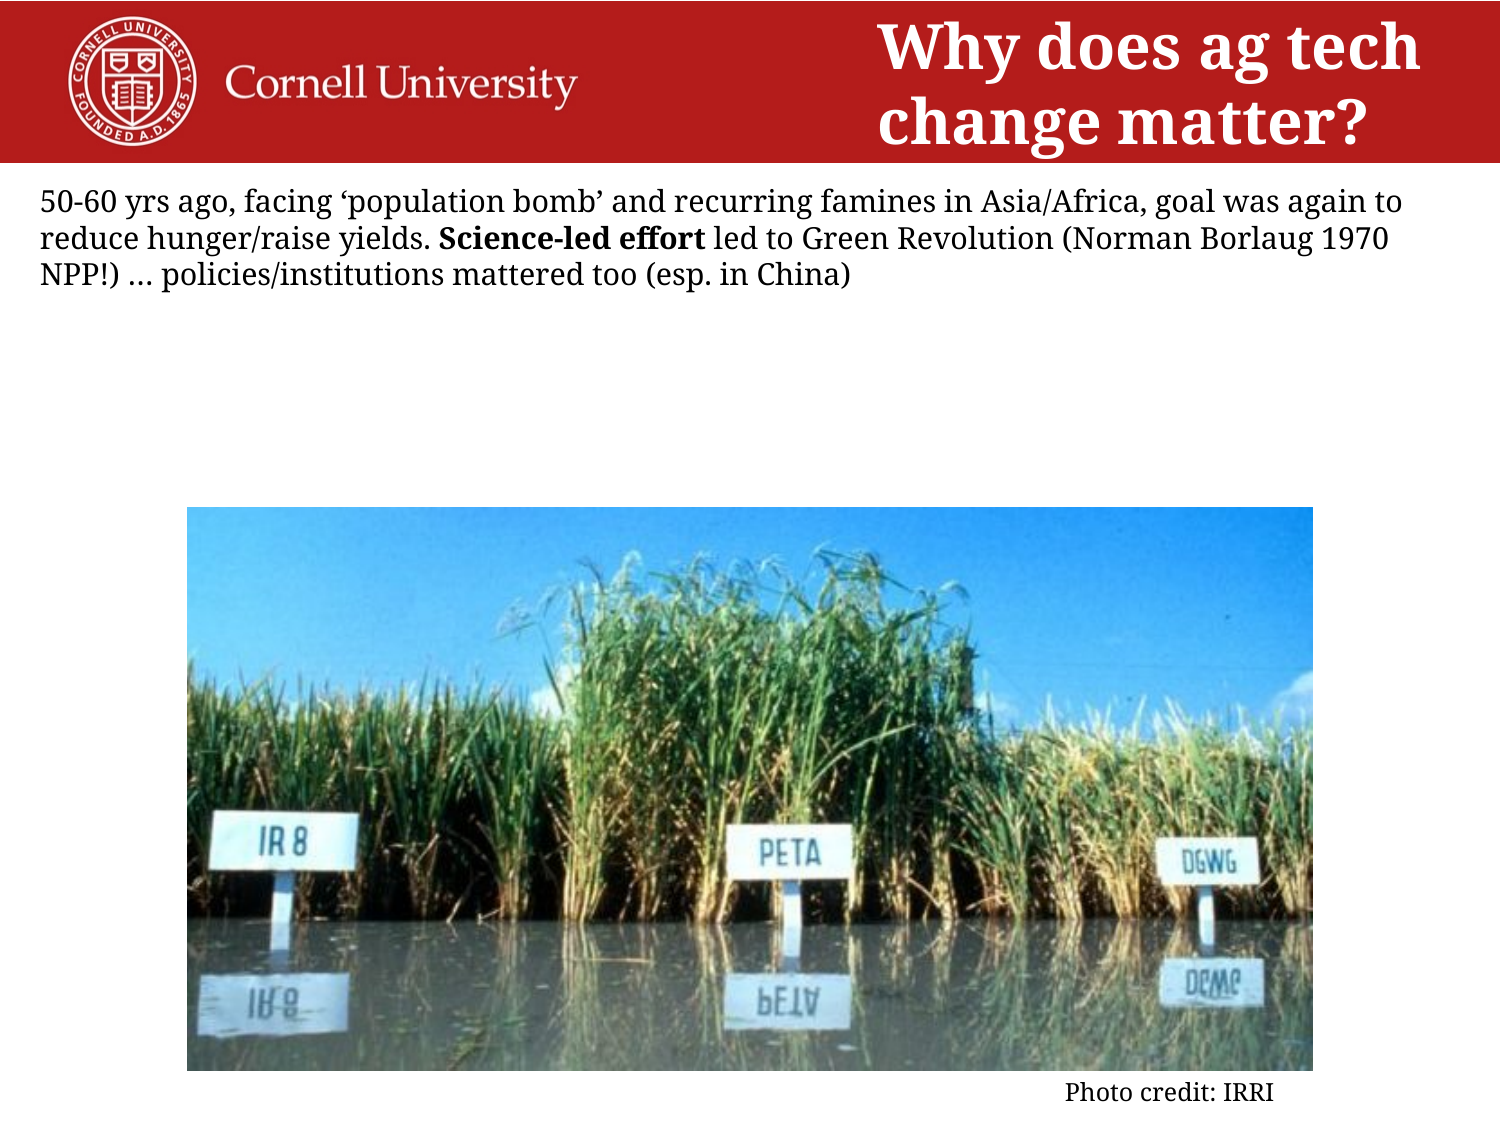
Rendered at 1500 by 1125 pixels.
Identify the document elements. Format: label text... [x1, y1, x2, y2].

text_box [187, 507, 1450, 1115]
picture [0, 1, 1500, 163]
title 50-60 yrs ago, facing ‘population bomb’ and recurring famines in Asia/Africa, goal was again to reduce hunger/raise yields. Science-led effort led to Green Revolution (Norman Borlaug 1970 NPP!) … policies/institutions mattered too (esp. in China) [24, 174, 1476, 337]
